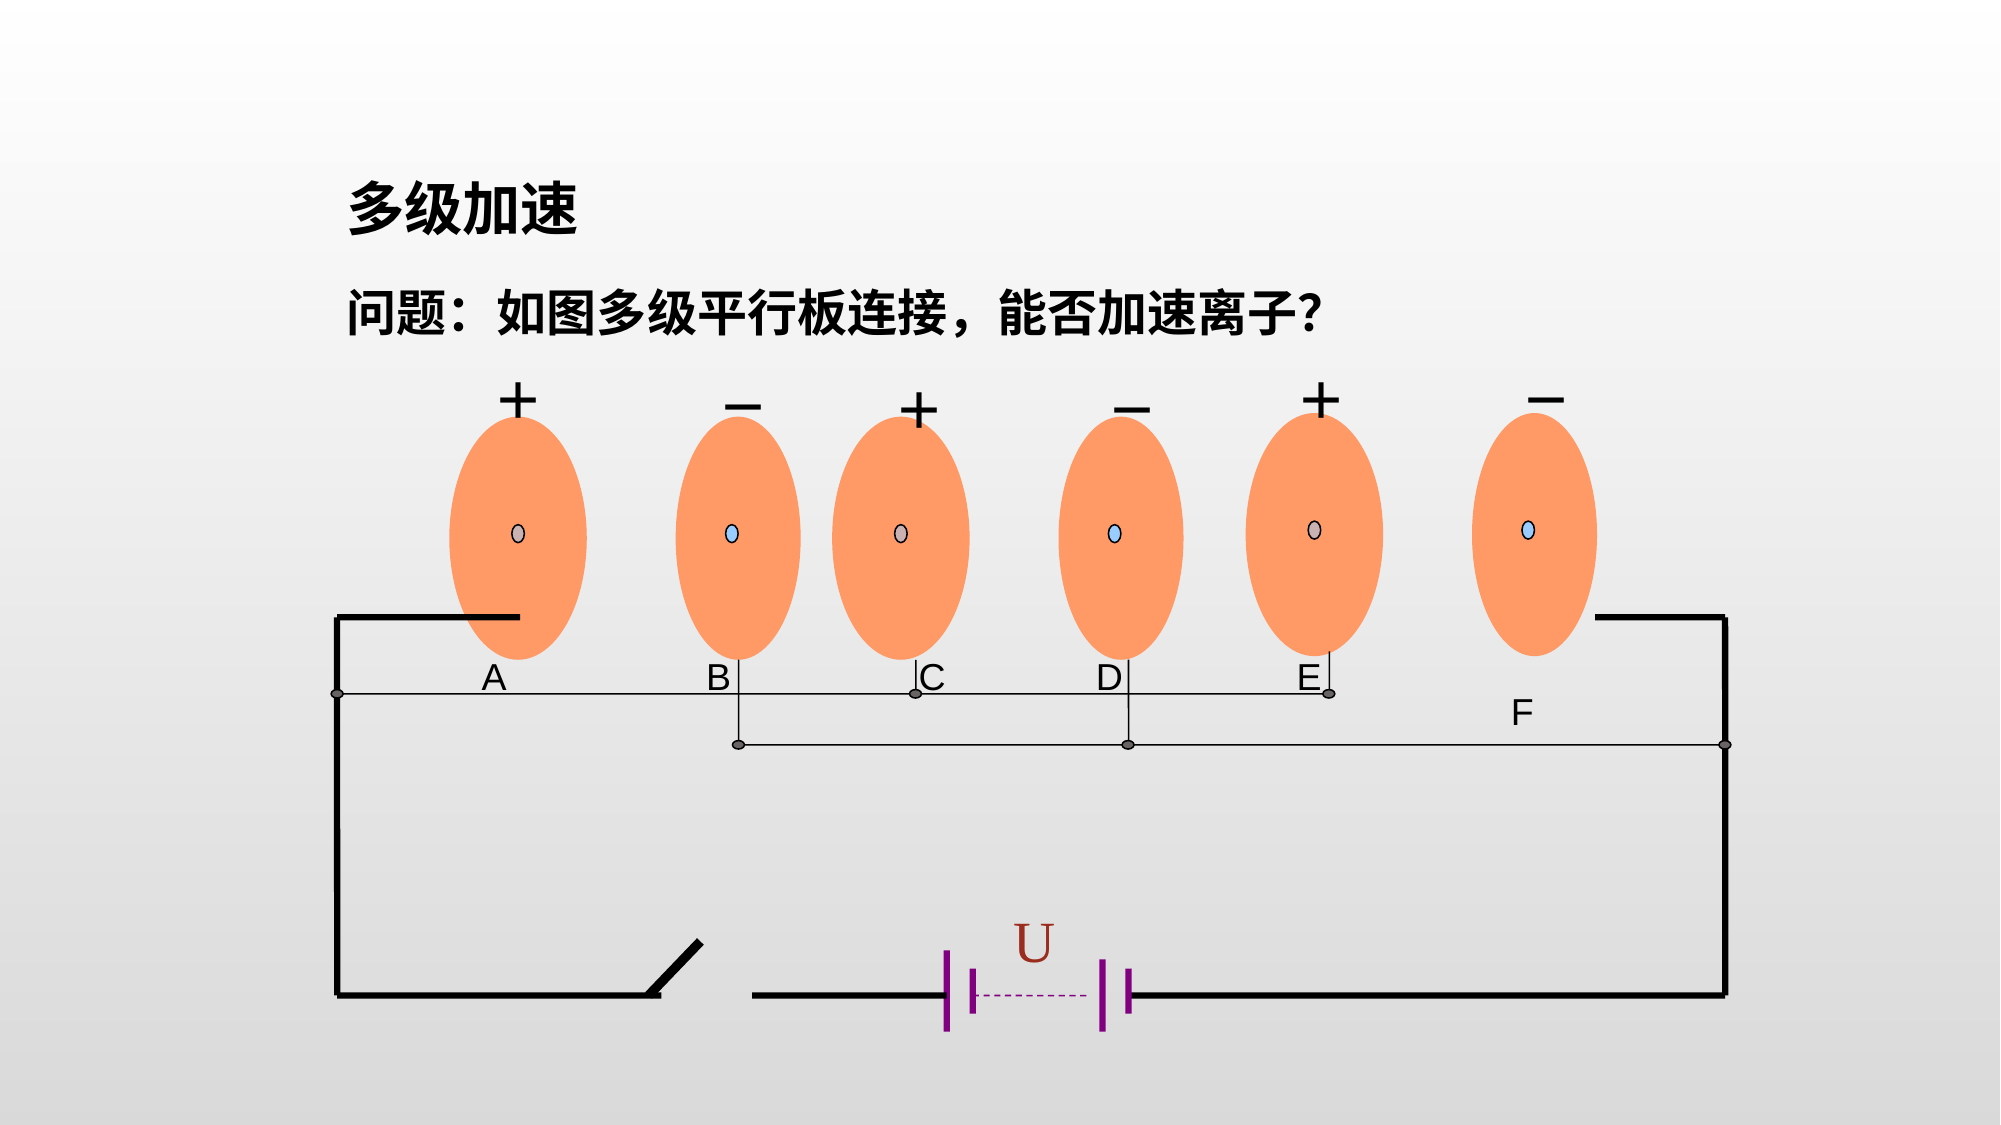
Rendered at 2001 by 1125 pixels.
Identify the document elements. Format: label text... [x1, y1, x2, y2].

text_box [331, 361, 1731, 1032]
text_box 多级加速 [331, 164, 594, 249]
text_box 问题：如图多级平行板连接，能否加速离子？ [332, 274, 1362, 350]
